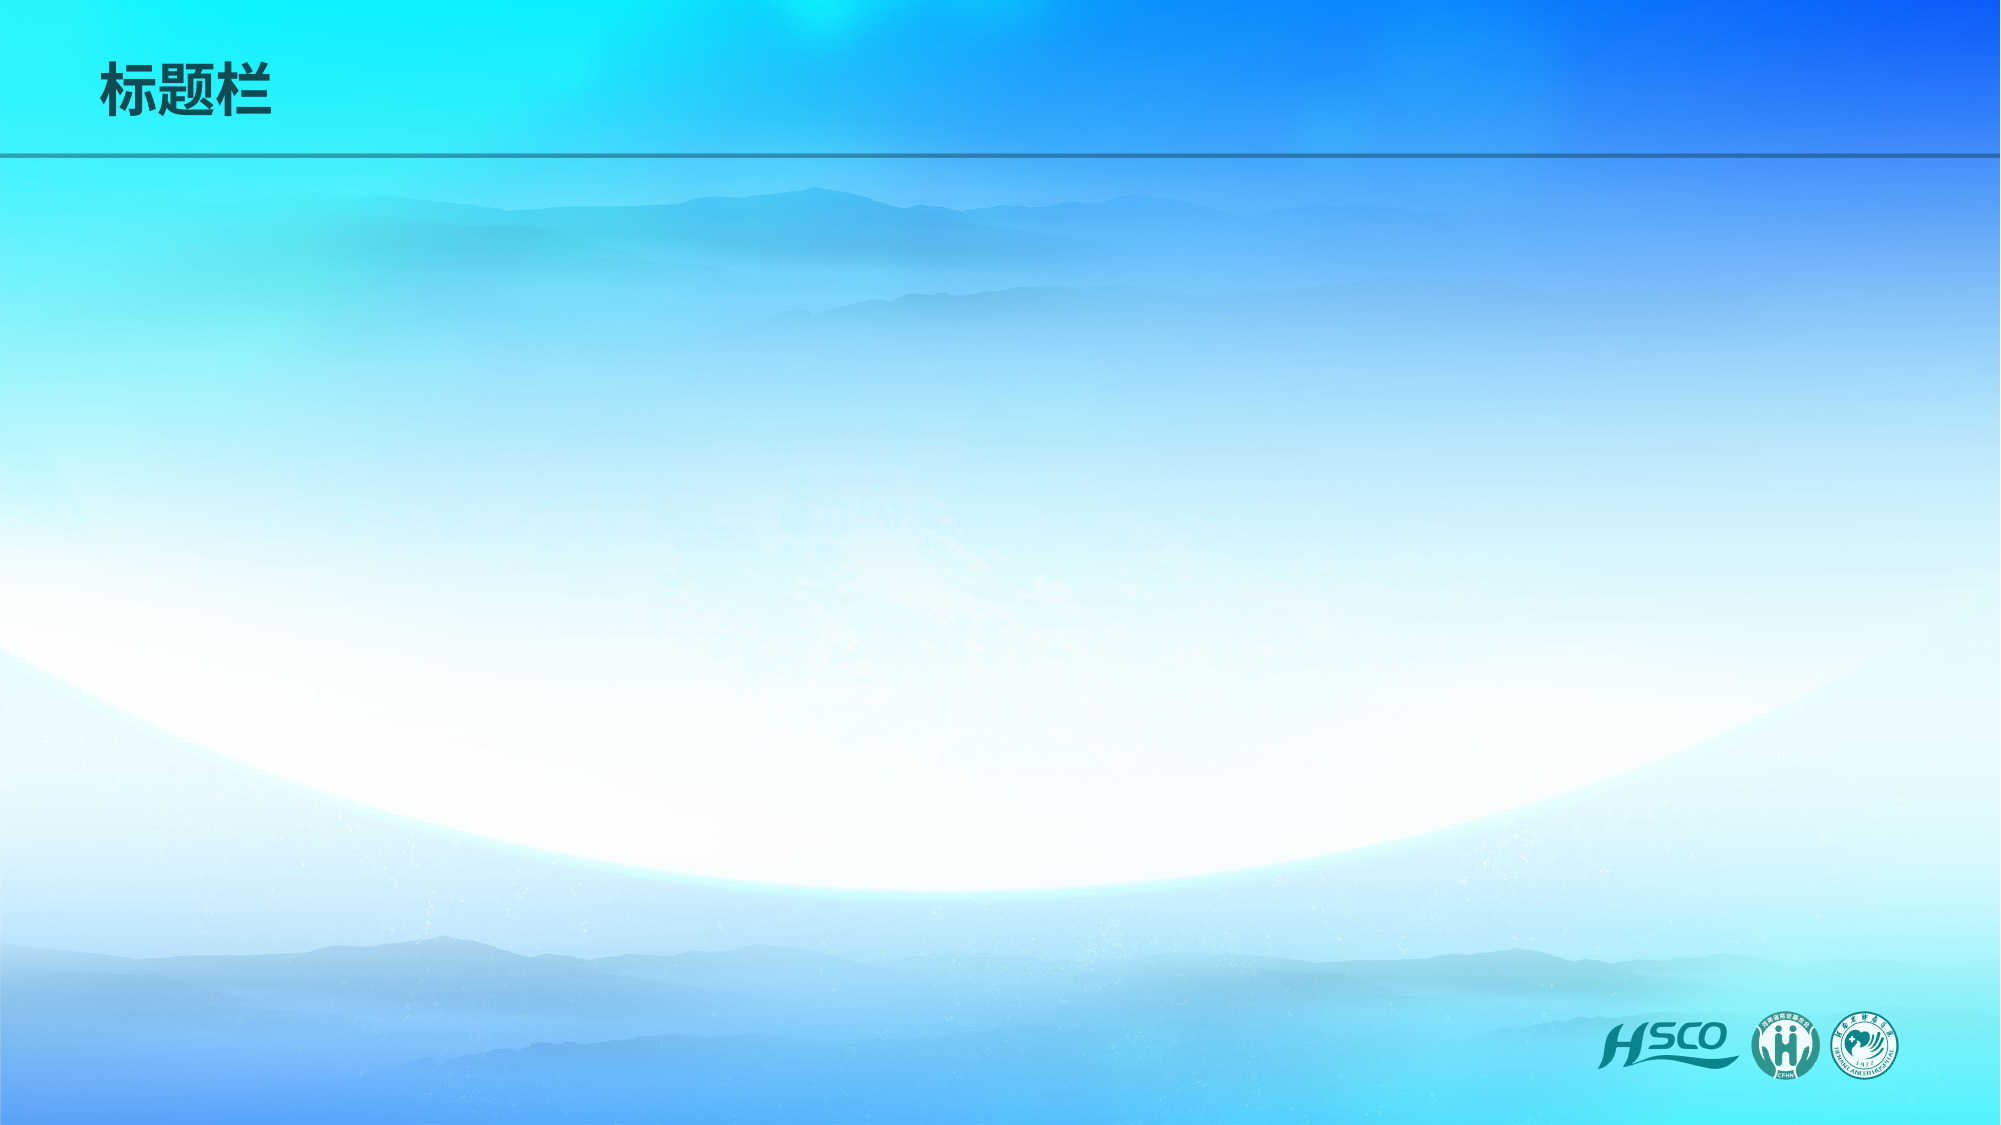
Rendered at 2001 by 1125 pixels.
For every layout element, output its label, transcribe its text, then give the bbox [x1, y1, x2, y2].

picture [0, 0, 2001, 1125]
text_box 标题栏 [84, 46, 1896, 131]
picture [836, 36, 848, 42]
